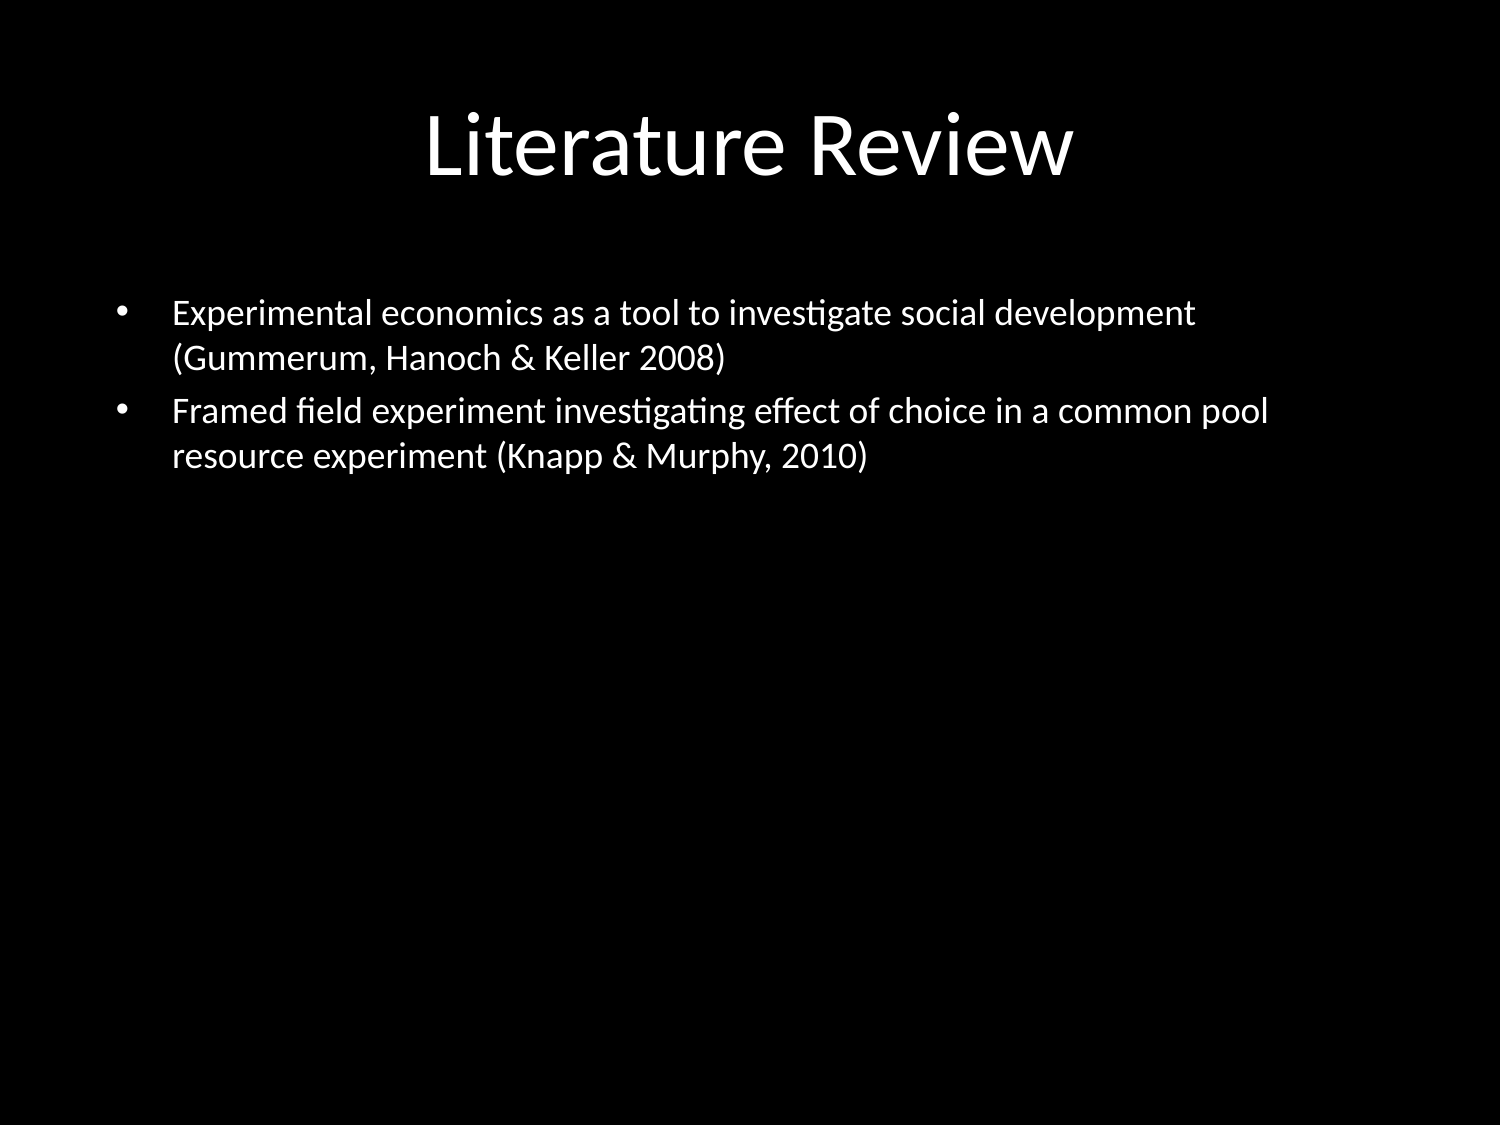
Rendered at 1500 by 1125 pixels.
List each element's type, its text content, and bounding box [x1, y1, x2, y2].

title Literature Review [75, 45, 1425, 233]
list Experimental economics as a tool to investigate social development (Gummerum, Hanoch & Keller 2008) Framed field experiment investigating effect of choice in a common pool resource experiment (Knapp & Murphy, 2010) [100, 280, 1345, 972]
